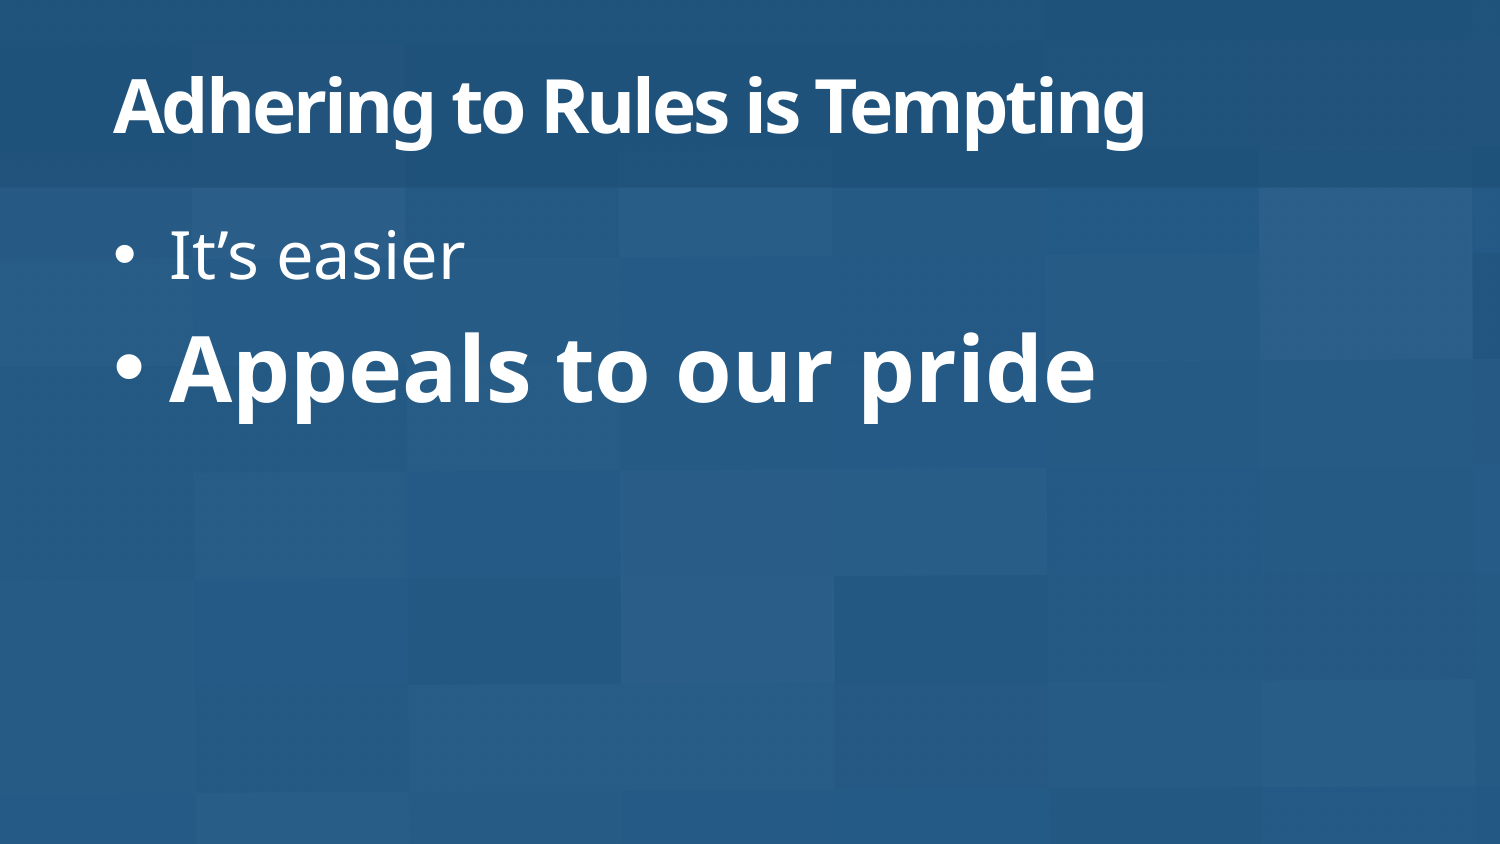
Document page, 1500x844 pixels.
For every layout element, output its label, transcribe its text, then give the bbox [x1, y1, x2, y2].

picture [0, 0, 1500, 844]
list It’s easier Appeals to our pride [98, 205, 1397, 803]
title Adhering to Rules is Tempting [98, 33, 1397, 175]
